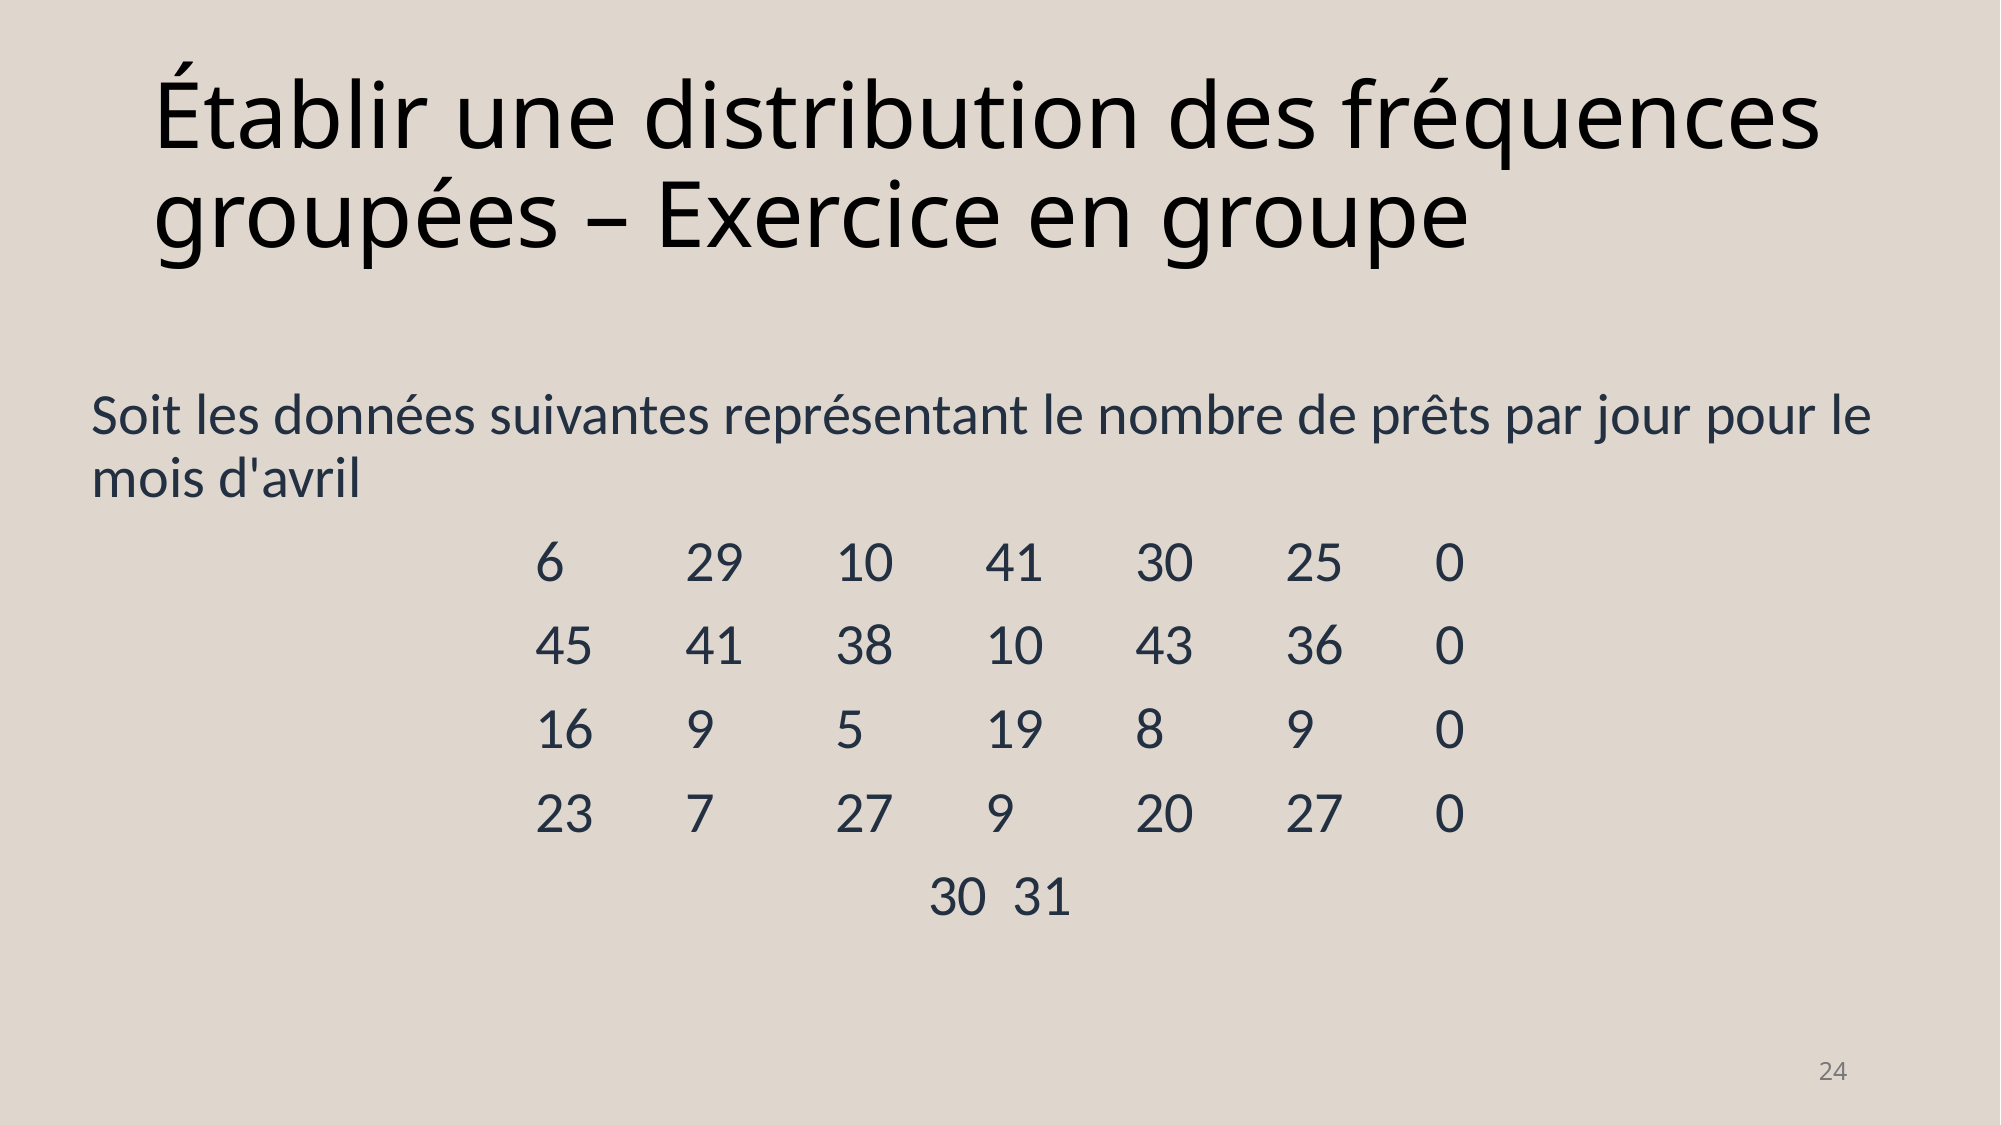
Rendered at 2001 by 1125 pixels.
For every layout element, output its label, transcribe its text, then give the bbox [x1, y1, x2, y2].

title Établir une distribution des fréquences groupées – Exercice en groupe [137, 59, 1863, 278]
slide_number 24 [1412, 1042, 1863, 1103]
list Soit les données suivantes représentant le nombre de prêts par jour pour le mois d'avril 6 29 10 41 30 25 0 45 41 38 10 43 36 0 16 9 5 19 8 9 0 23 7 27 9 20 27 0 31 [76, 299, 1924, 1014]
